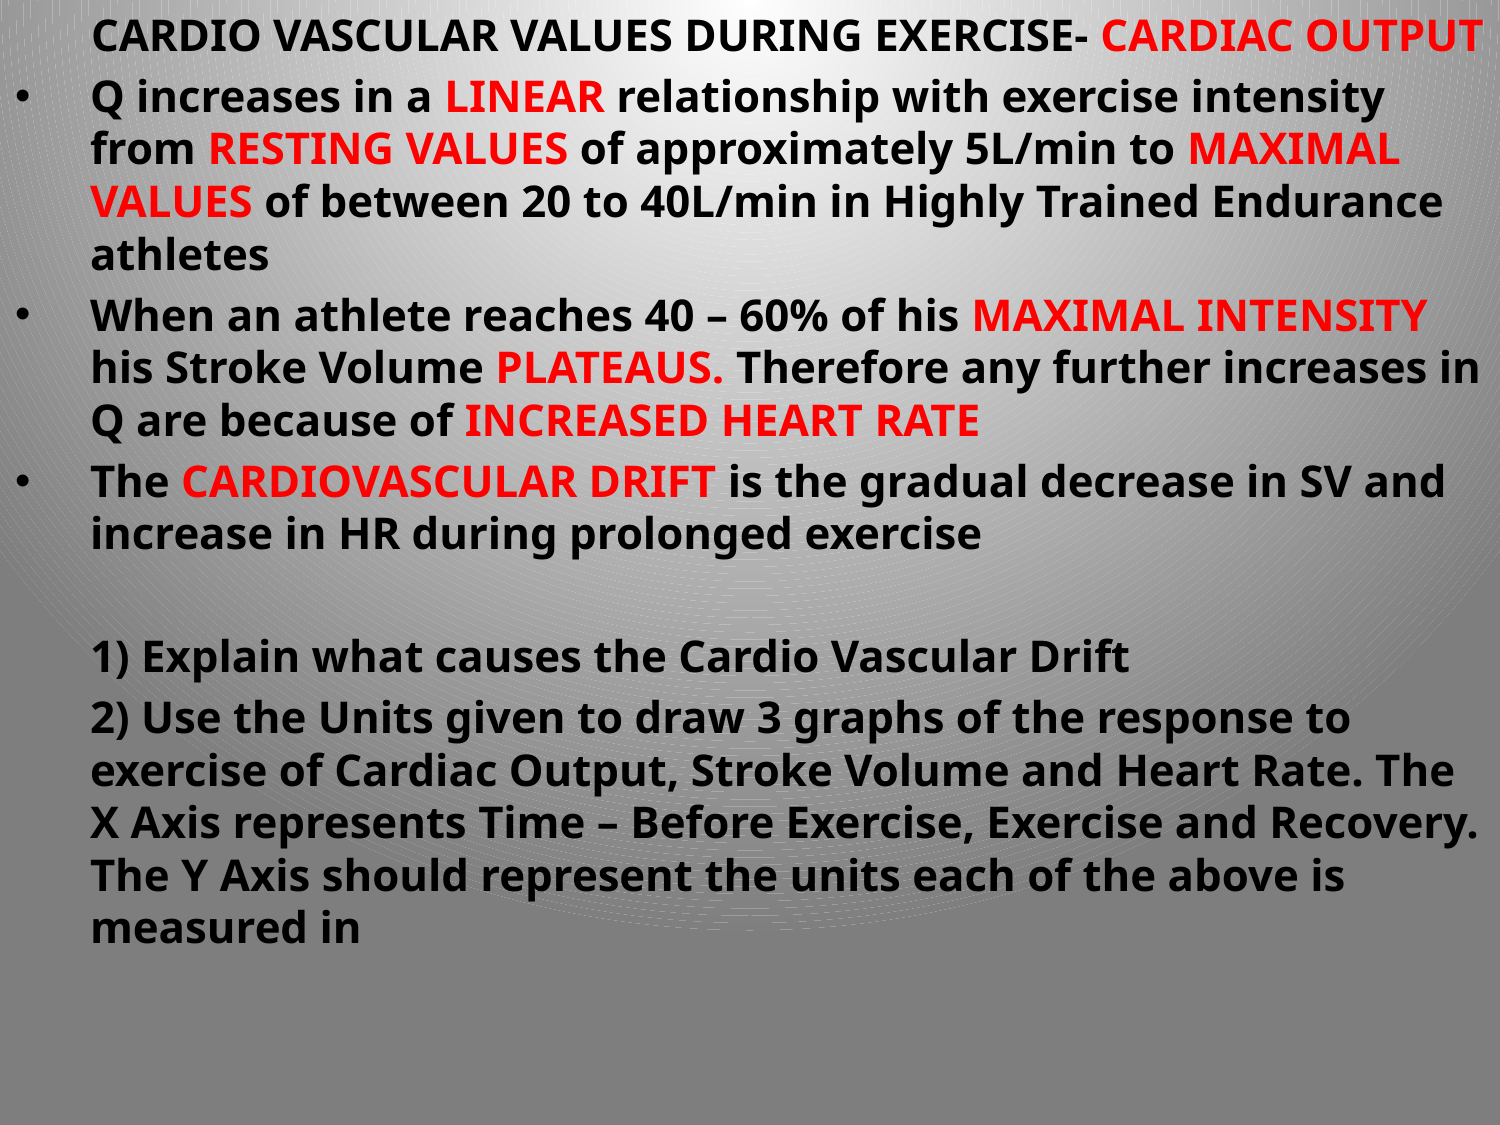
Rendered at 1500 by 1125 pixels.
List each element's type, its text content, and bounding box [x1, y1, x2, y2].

list CARDIO VASCULAR VALUES DURING EXERCISE- CARDIAC OUTPUT Q increases in a LINEAR relationship with exercise intensity from RESTING VALUES of approximately 5L/min to MAXIMAL VALUES of between 20 to 40L/min in Highly Trained Endurance athletes When an athlete reaches 40 – 60% of his MAXIMAL INTENSITY his Stroke Volume PLATEAUS. Therefore any further increases in Q are because of INCREASED HEART RATE The CARDIOVASCULAR DRIFT is the gradual decrease in SV and increase in HR during prolonged exercise 1) Explain what causes the Cardio Vascular Drift 2) Use the Units given to draw 3 graphs of the response to exercise of Cardiac Output, Stroke Volume and Heart Rate. The X Axis represents Time – Before Exercise, Exercise and Recovery. The Y Axis should represent the units each of the above is measured in [0, 0, 1500, 1125]
